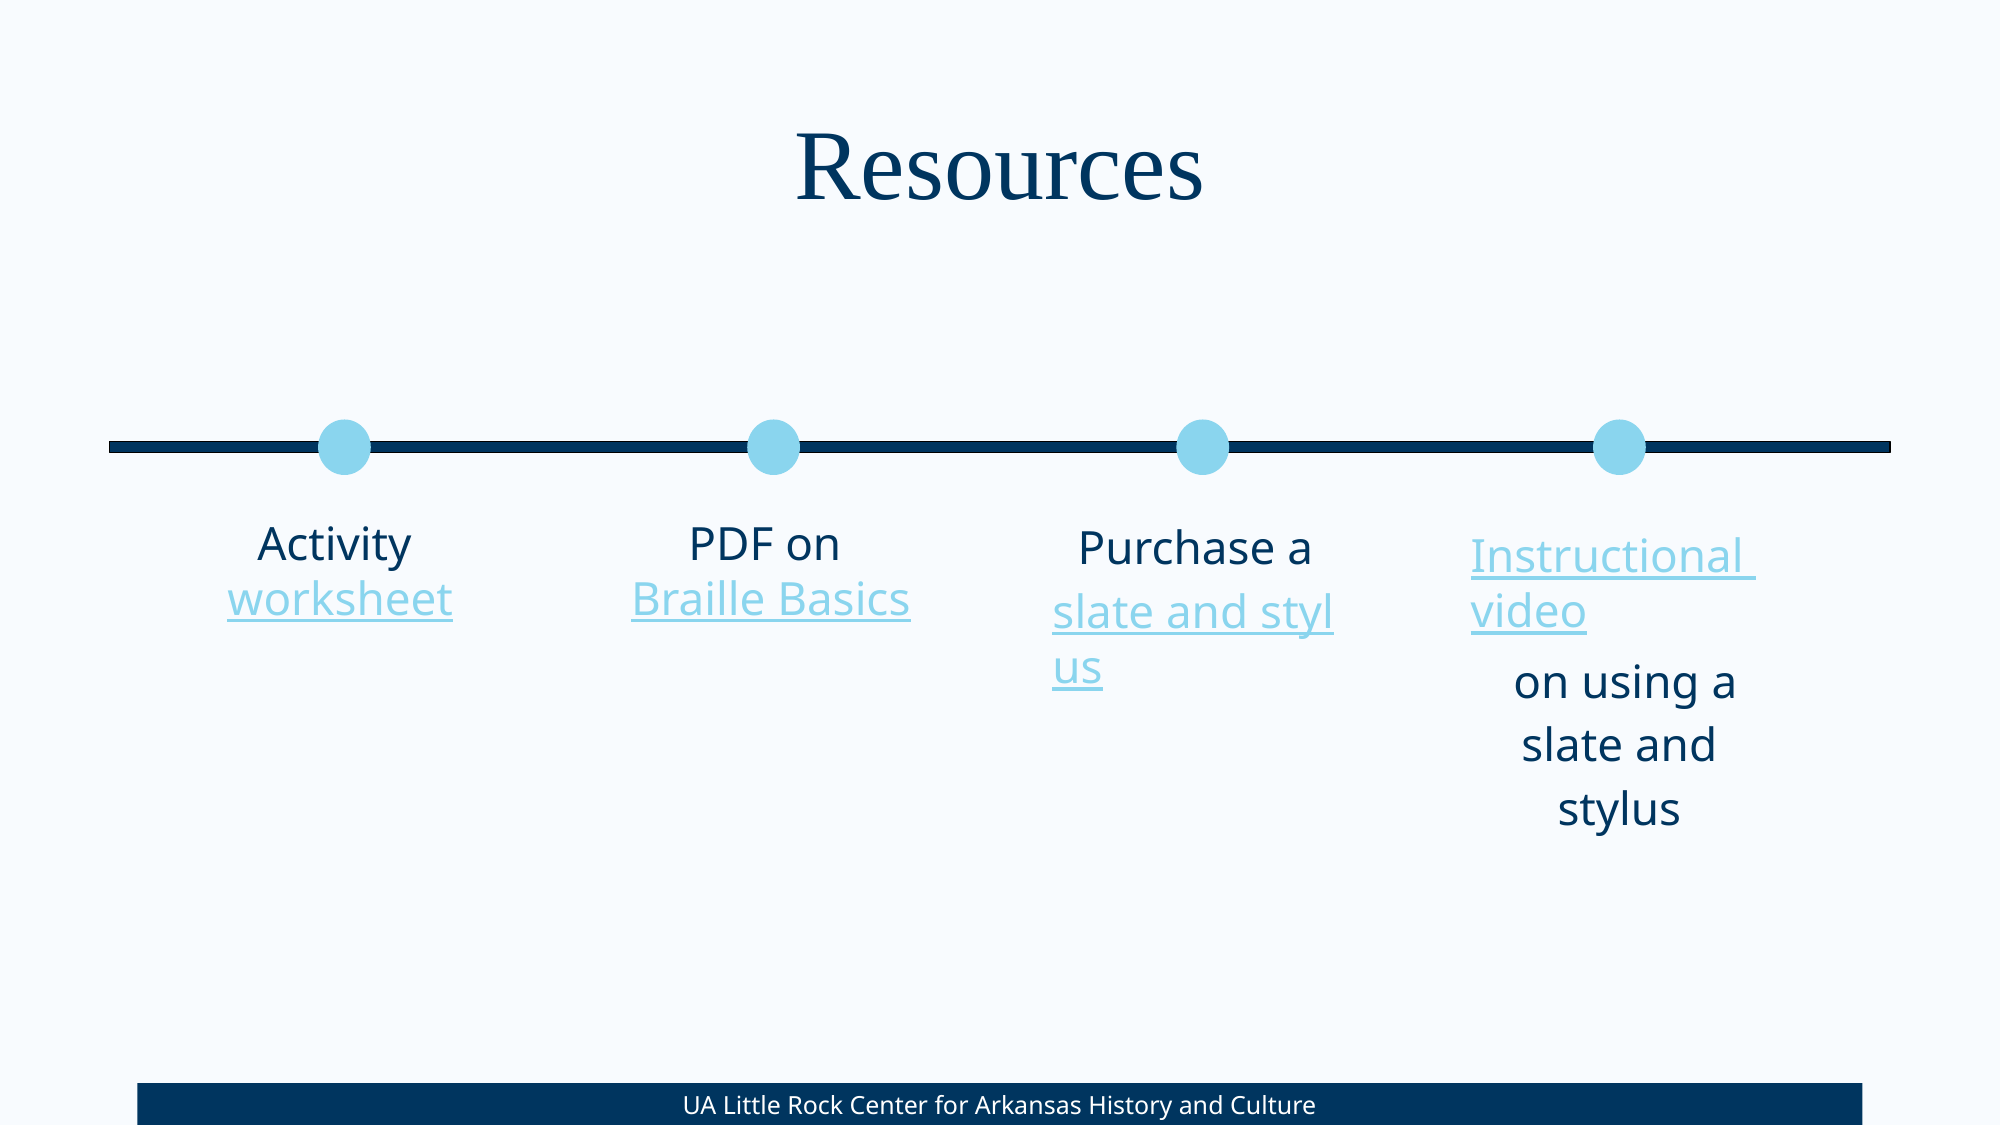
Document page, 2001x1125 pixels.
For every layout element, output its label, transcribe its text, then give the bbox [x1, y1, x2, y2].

text_box [1229, 441, 1593, 453]
text_box Purchase a slate and stylus [1037, 502, 1366, 653]
text_box [800, 441, 1176, 453]
text_box UA Little Rock Center for Arkansas History and Culture [137, 1083, 1863, 1125]
text_box [318, 419, 371, 475]
text_box [1646, 441, 1891, 453]
text_box PDF on Braille Basics [606, 506, 935, 640]
text_box Activity worksheet [176, 506, 505, 640]
text_box Instructional video on using a slate and stylus [1455, 502, 1784, 794]
text_box [1176, 419, 1230, 475]
title Resources [137, 58, 1863, 276]
text_box [1593, 419, 1646, 475]
text_box [109, 441, 318, 453]
text_box [371, 441, 747, 453]
text_box [747, 419, 800, 475]
